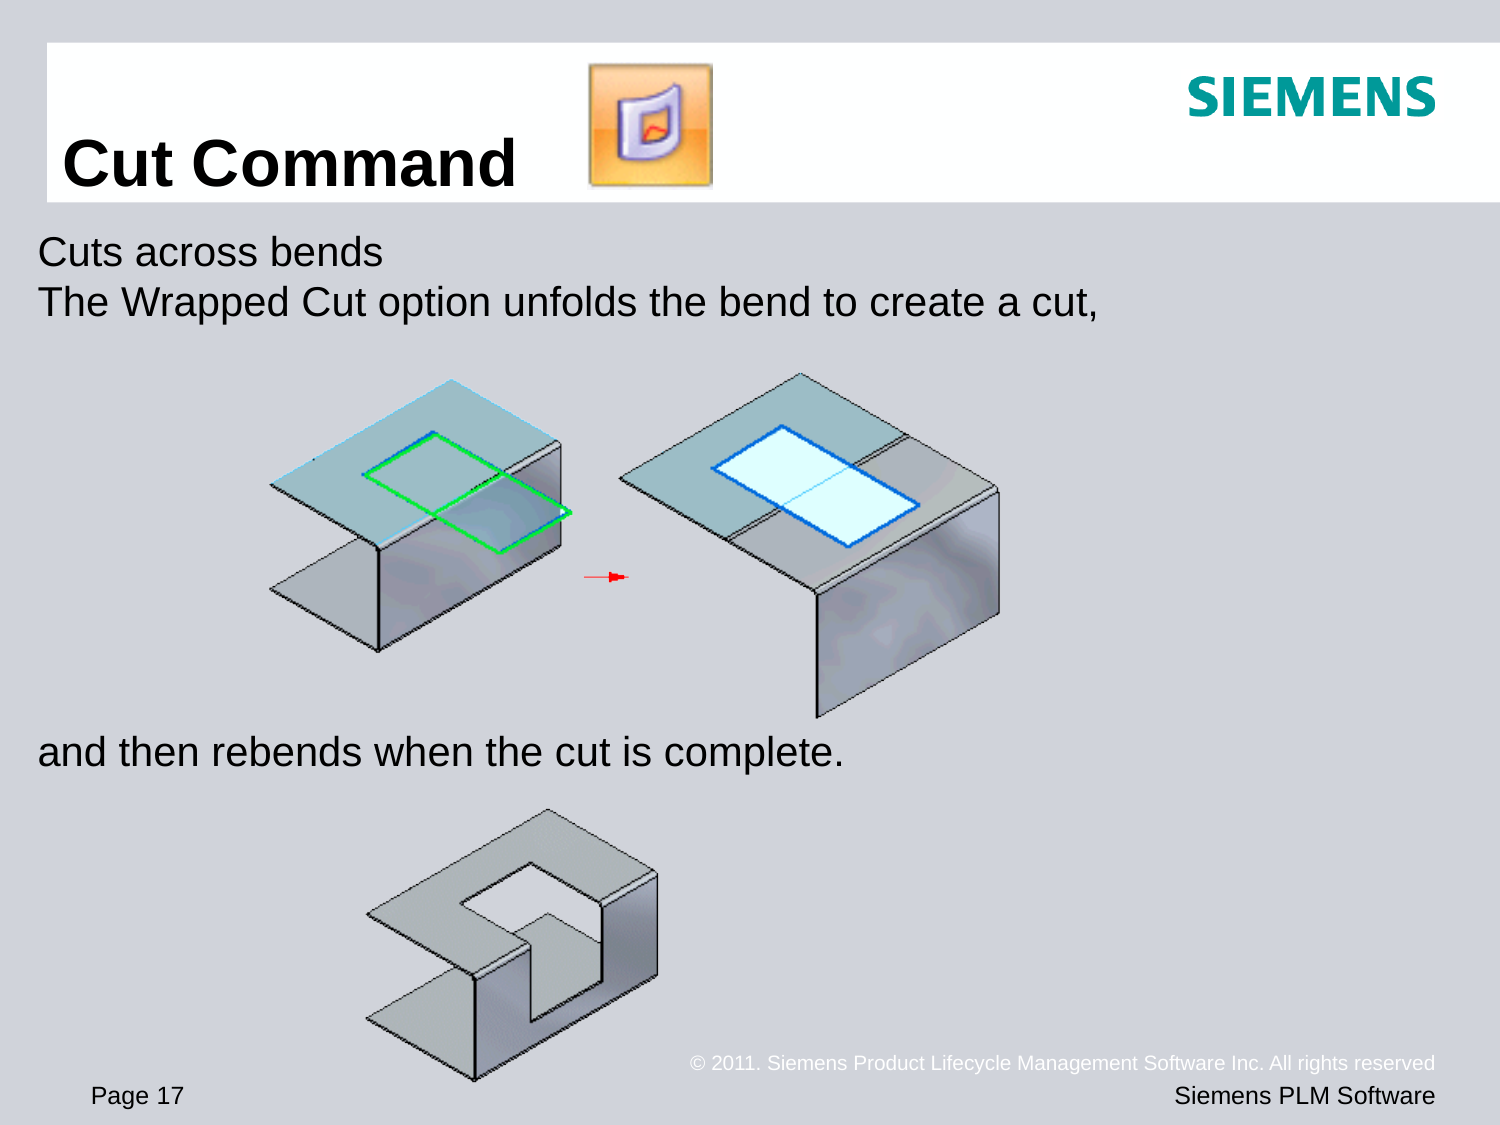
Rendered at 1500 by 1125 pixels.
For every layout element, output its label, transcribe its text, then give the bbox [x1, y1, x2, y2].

picture [1181, 69, 1444, 123]
list Cuts across bends The Wrapped Cut option unfolds the bend to create a cut, and then rebends when the cut is complete. [37, 224, 1401, 1038]
picture [349, 787, 668, 1090]
title Cut Command [62, 99, 1095, 201]
picture [587, 62, 713, 191]
picture [249, 362, 1005, 727]
